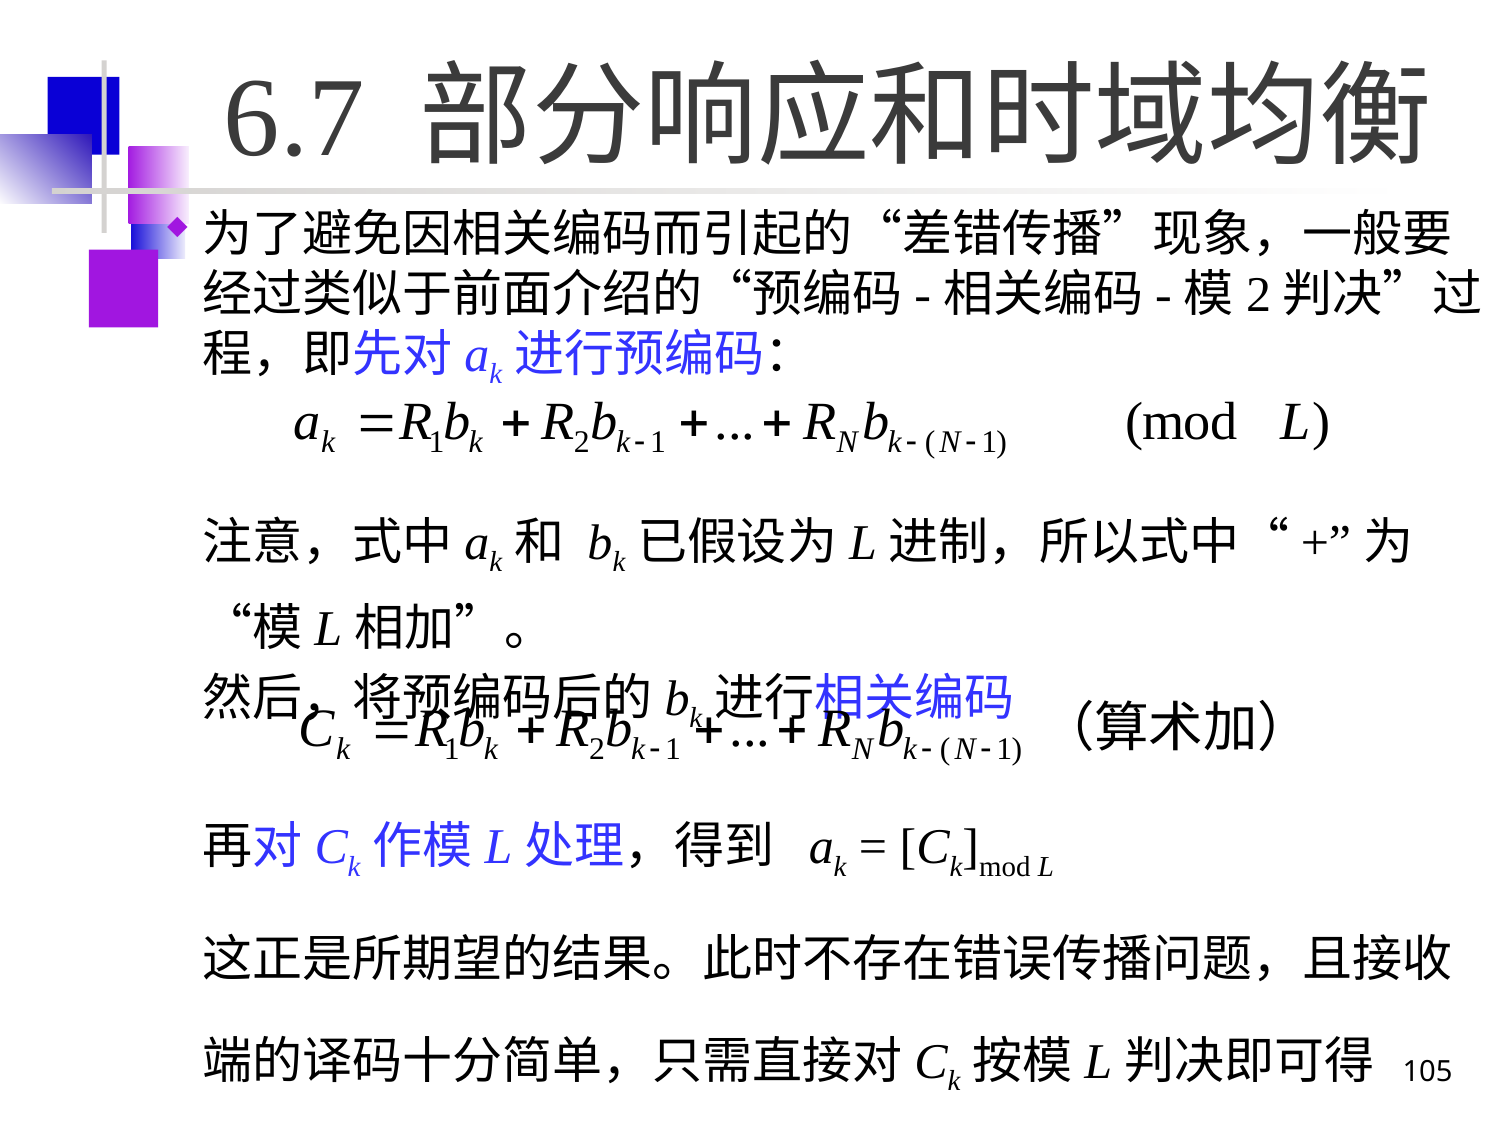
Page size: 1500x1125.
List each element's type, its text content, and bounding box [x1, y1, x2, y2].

title 6.7 部分响应和时域均衡 [188, 35, 1468, 186]
list 为了避免因相关编码而引起的“差错传播”现象，一般要经过类似于前面介绍的“预编码-相关编码-模2判决”过程，即先对ak进行预编码： 注意，式中ak和 bk已假设为L进制，所以式中“+”为“模L相加”。 然后，将预编码后的bk进行相关编码 再对Ck作模L处理，得到 ak = [Ck]mod L 这正是所期望的结果。此时不存在错误传播问题，且接收端的译码十分简单，只需直接对Ck按模L判决即可得ak。. [0, 543, 1500, 1125]
list 为了避免因相关编码而引起的“差错传播”现象，一般要经过类似于前面介绍的“预编码-相关编码-模2判决”过程，即先对ak进行预编码： 注意，式中ak和 bk已假设为L进制，所以式中“+”为“模L相加”。 然后，将预编码后的bk进行相关编码 再对Ck作模L处理，得到 ak = [Ck]mod L 这正是所期望的结果。此时不存在错误传播问题，且接收端的译码十分简单，只需直接对Ck按模L判决即可得ak。. [0, 193, 1500, 542]
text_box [291, 687, 1299, 778]
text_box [284, 385, 1341, 471]
